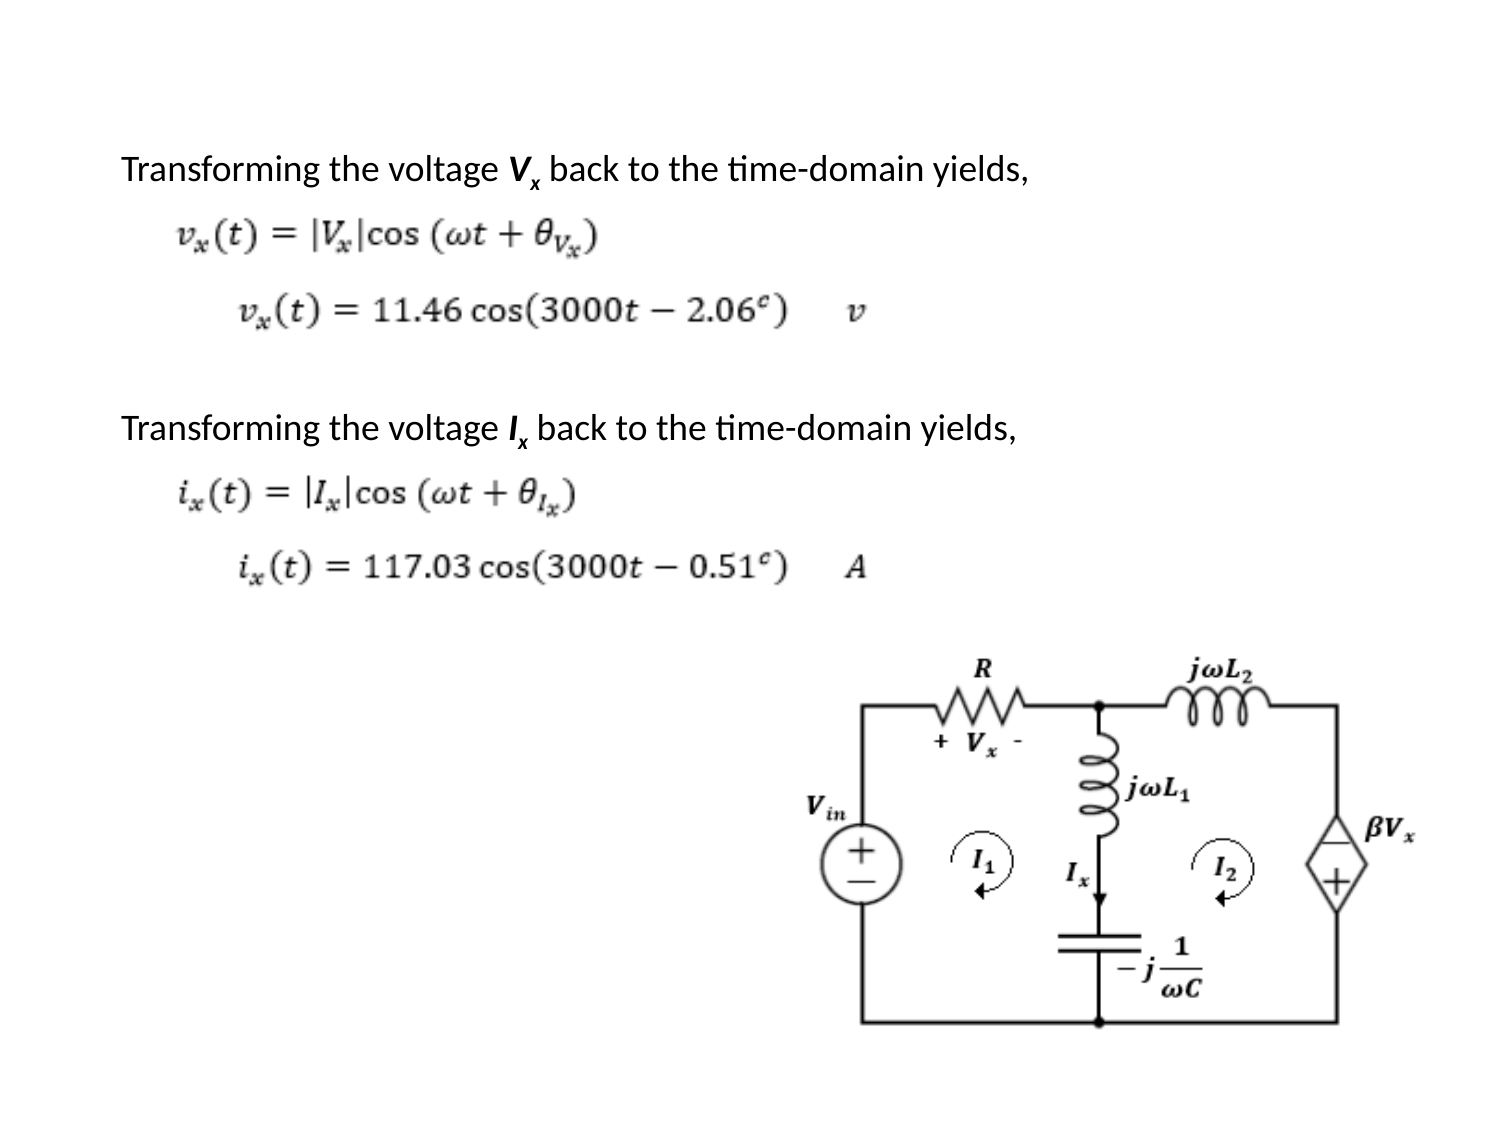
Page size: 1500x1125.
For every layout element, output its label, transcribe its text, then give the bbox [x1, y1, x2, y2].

text_box Transforming the voltage Vx back to the time-domain yields, [106, 136, 1438, 203]
picture [764, 637, 1438, 1073]
picture [170, 466, 877, 598]
picture [170, 207, 877, 340]
text_box Transforming the voltage Ix back to the time-domain yields, [106, 395, 1438, 462]
